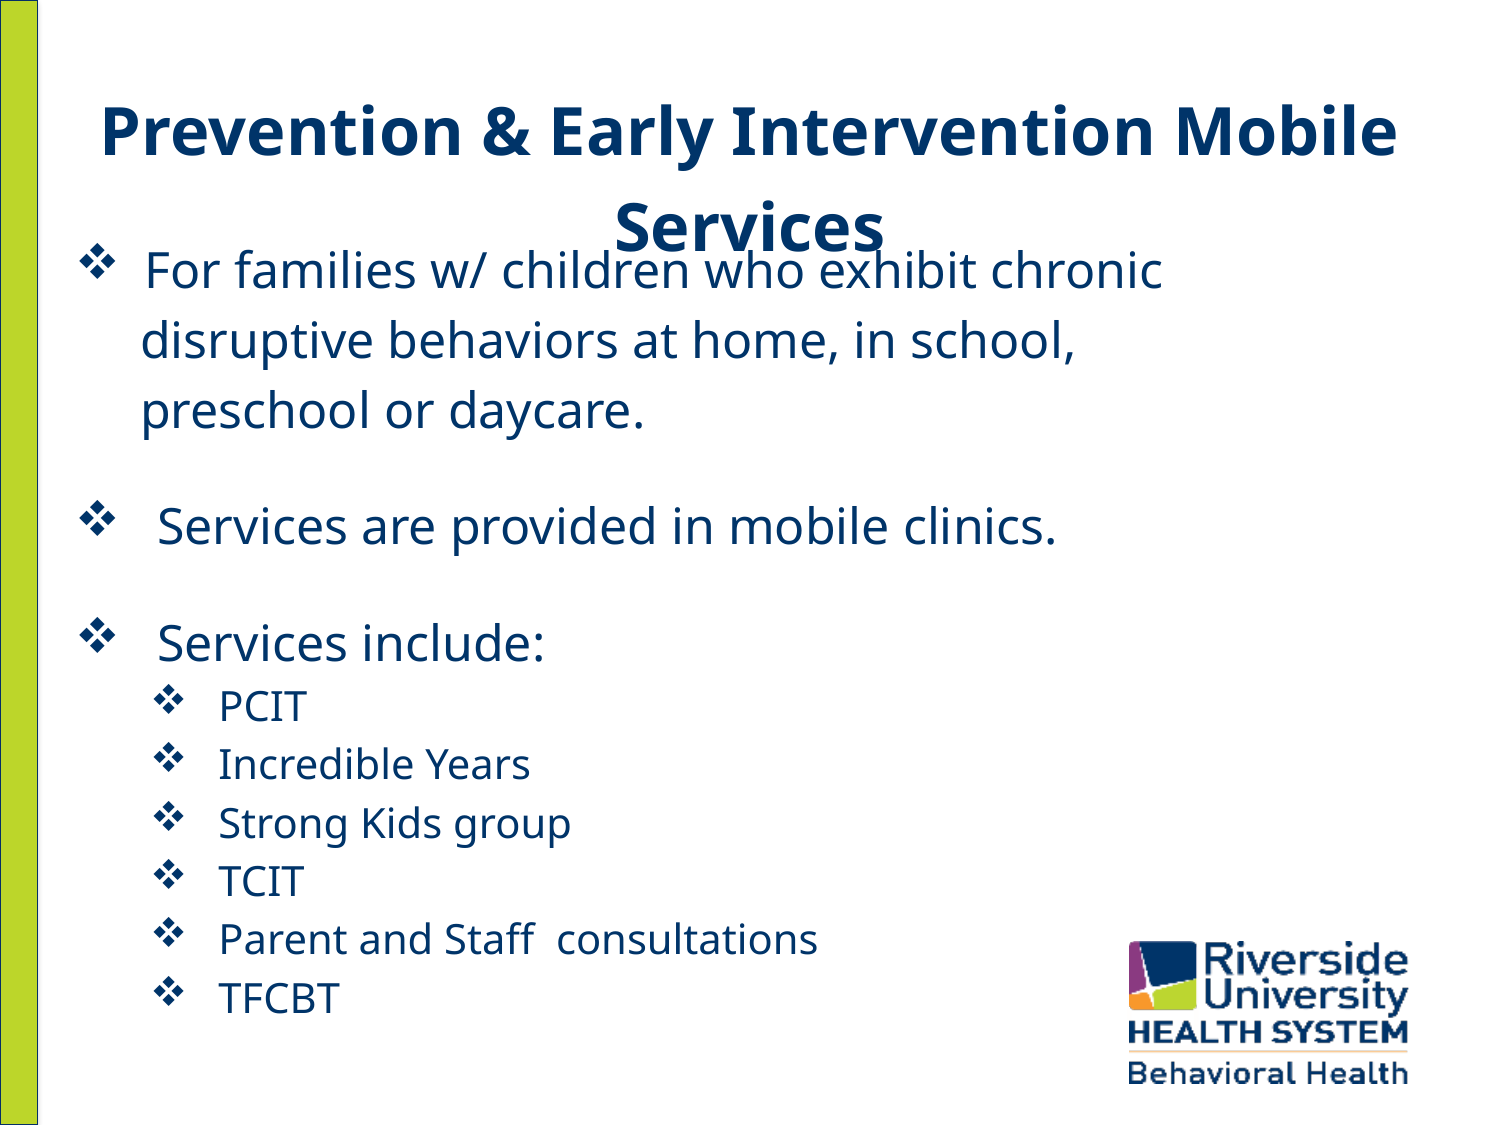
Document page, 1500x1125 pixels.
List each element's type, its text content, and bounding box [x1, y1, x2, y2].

title Prevention & Early Intervention Mobile Services [75, 75, 1425, 238]
list For families w/ children who exhibit chronic disruptive behaviors at home, in school, preschool or daycare. Services are provided in mobile clinics. Services include: PCIT Incredible Years Strong Kids group TCIT Parent and Staff consultations TFCBT [75, 238, 1425, 945]
picture [1129, 945, 1409, 1084]
